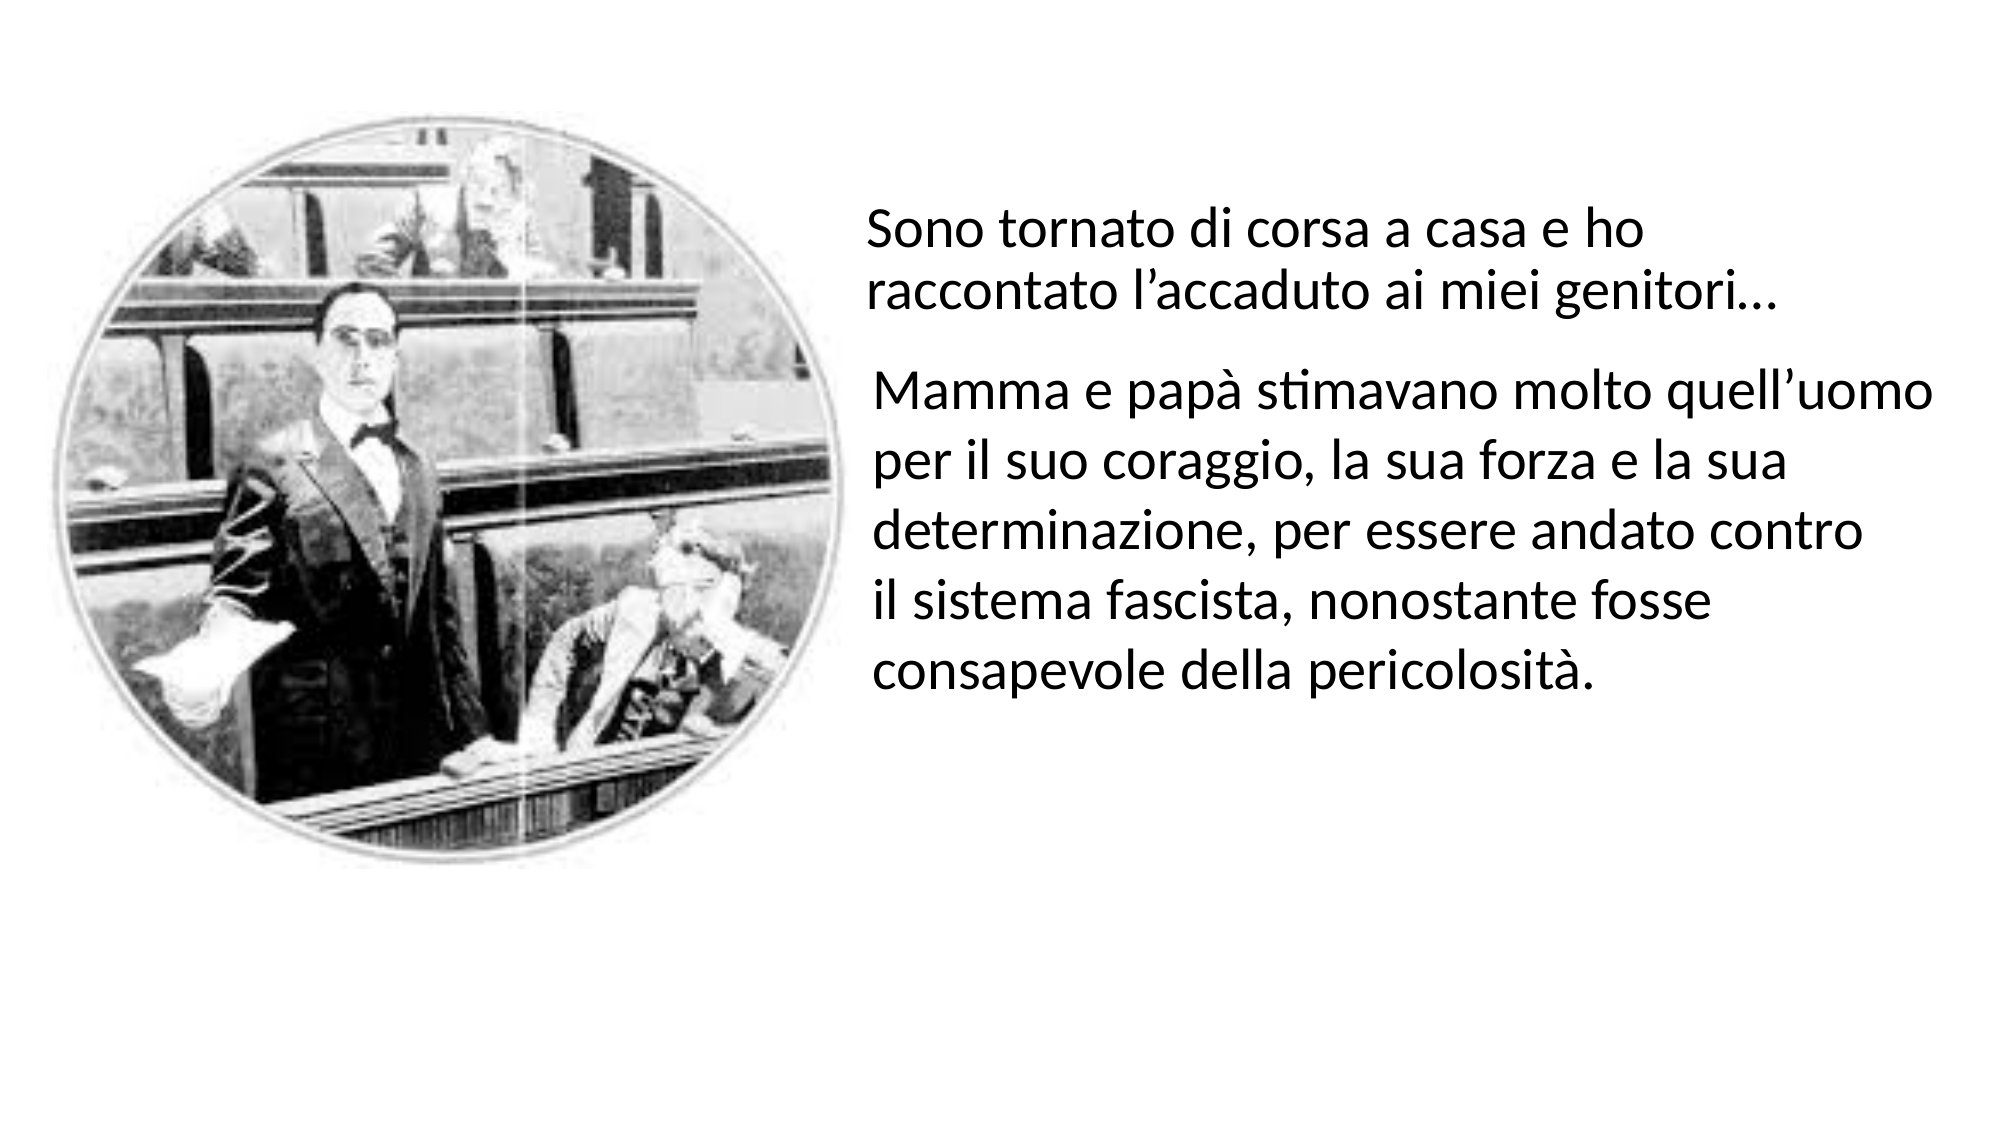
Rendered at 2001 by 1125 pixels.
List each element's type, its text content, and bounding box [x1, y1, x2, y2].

list Sono tornato di corsa a casa e ho raccontato l’accaduto ai miei genitori… [852, 189, 1917, 349]
text_box [852, 189, 1645, 250]
picture [46, 111, 852, 869]
text_box Mamma e papà stimavano molto quell’uomo per il suo coraggio, la sua forza e la sua determinazione, per essere andato contro il sistema fascista, nonostante fosse consapevole della pericolosità. [858, 343, 1951, 709]
